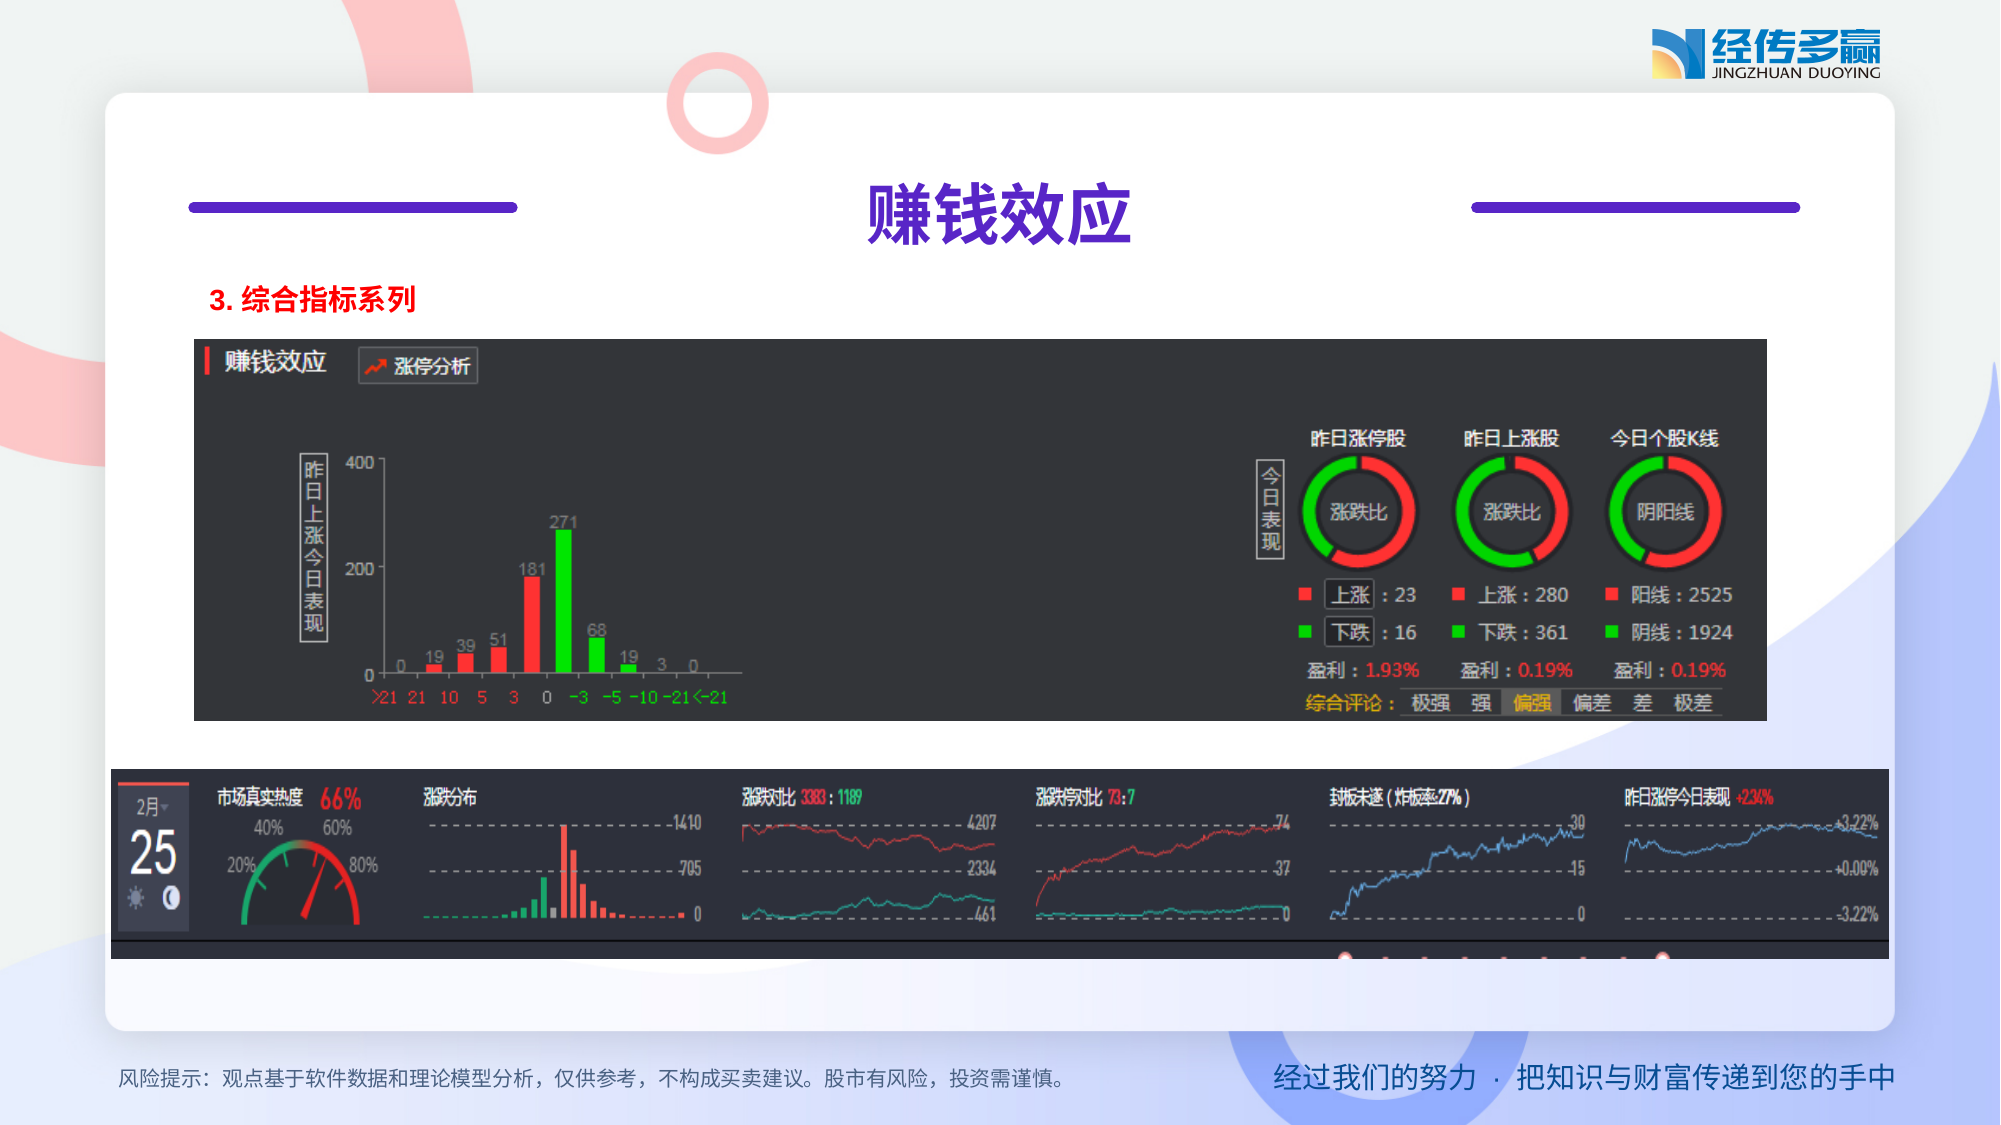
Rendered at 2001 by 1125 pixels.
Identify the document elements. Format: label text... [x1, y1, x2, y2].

list 赚钱效应 [540, 150, 1460, 259]
picture [0, 0, 2000, 1125]
text_box 3.综合指标系列 [194, 274, 972, 324]
text_box 风险提示：观点基于软件数据和理论模型分析，仅供参考，不构成买卖建议。股市有风险，投资需谨慎。 [103, 1058, 1089, 1098]
